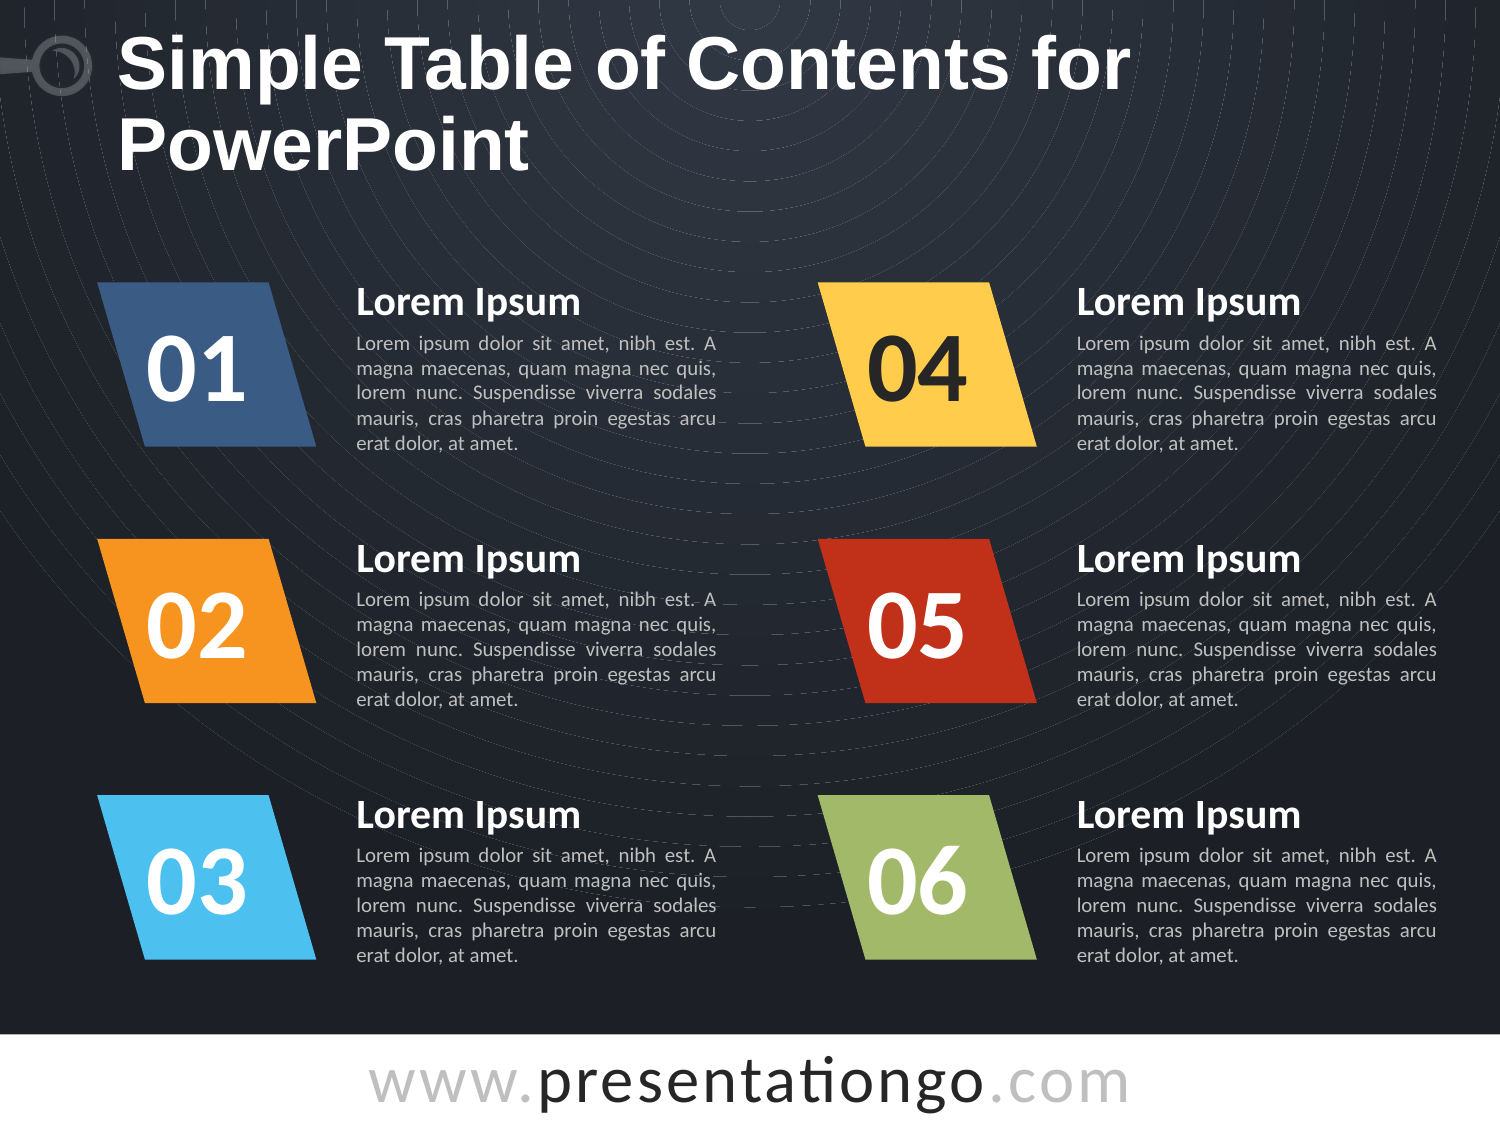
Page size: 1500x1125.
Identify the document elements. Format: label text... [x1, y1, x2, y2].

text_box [1076, 778, 1437, 976]
text_box 02 [95, 537, 318, 705]
text_box 03 [95, 794, 318, 961]
text_box 04 [816, 281, 1039, 448]
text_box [356, 778, 717, 976]
text_box 06 [816, 794, 1039, 961]
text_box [1076, 522, 1437, 720]
title Simple Table of Contents for PowerPoint [103, 17, 1397, 139]
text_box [356, 265, 717, 464]
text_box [356, 522, 717, 720]
text_box 05 [816, 537, 1039, 705]
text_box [1076, 265, 1437, 464]
text_box 01 [95, 281, 318, 448]
